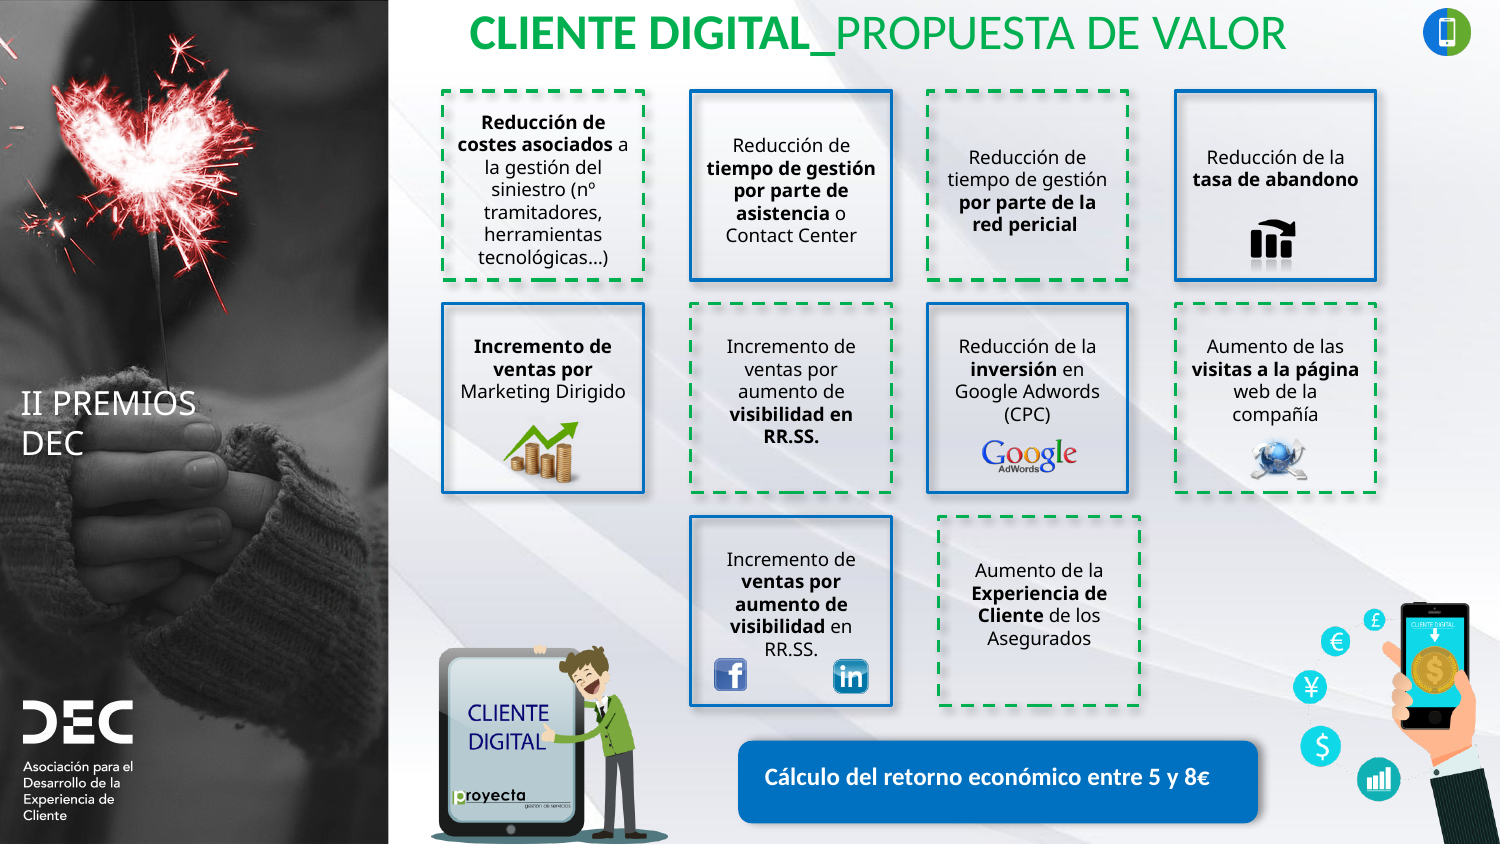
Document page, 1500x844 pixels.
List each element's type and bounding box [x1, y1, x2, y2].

text_box [0, 0, 389, 844]
picture [389, 0, 1500, 844]
